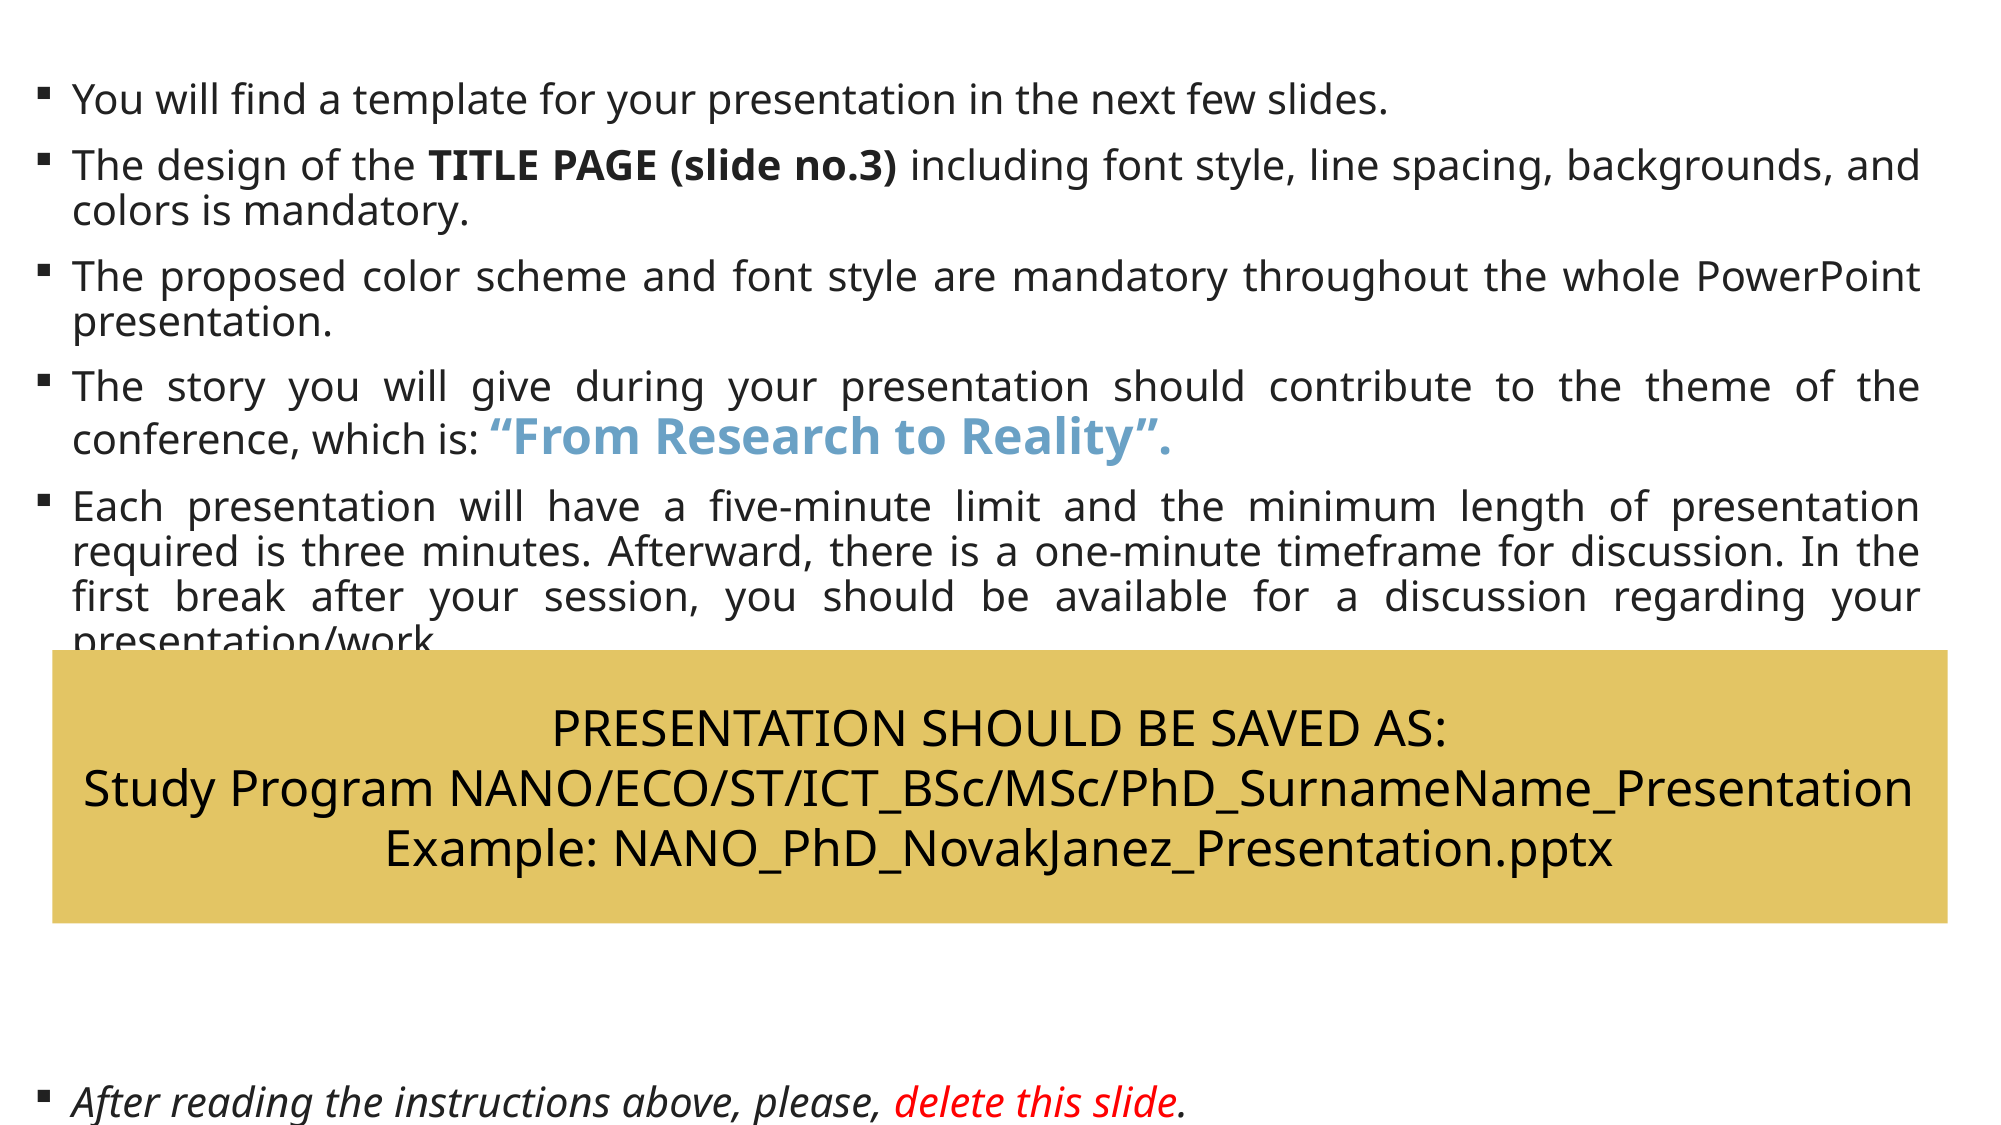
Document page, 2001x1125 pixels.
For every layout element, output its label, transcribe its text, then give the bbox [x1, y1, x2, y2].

text_box PRESENTATION SHOULD BE SAVED AS: Study Program NANO/ECO/ST/ICT_BSc/MSc/PhD_SurnameName_Presentation Example: NANO_PhD_NovakJanez_Presentation.pptx [51, 649, 1949, 924]
text_box You will find a template for your presentation in the next few slides. The design of the TITLE PAGE (slide no.3) including font style, line spacing, backgrounds, and colors is mandatory. The proposed color scheme and font style are mandatory throughout the whole PowerPoint presentation. The story you will give during your presentation should contribute to the theme of the conference, which is: “From Research to Reality”. Each presentation will have a five-minute limit and the minimum length of presentation required is three minutes. Afterward, there is a one-minute timeframe for discussion. In the first break after your session, you should be available for a discussion regarding your presentation/work. Title font: Century Gothic. Font of other texts: Franklin Gothic Book. After reading the instructions above, please, delete this slide. [19, 0, 1937, 1099]
